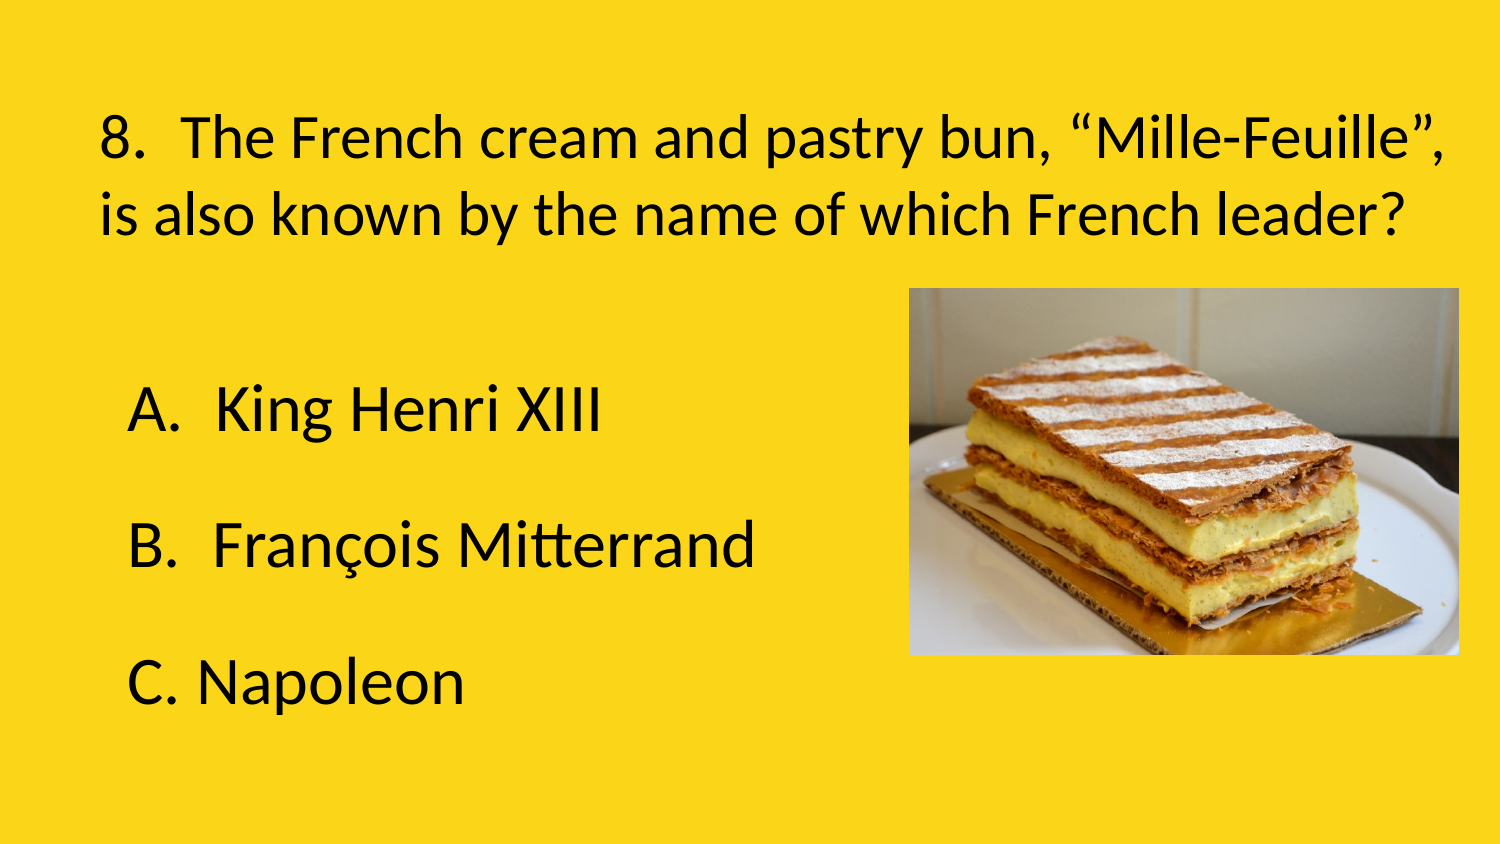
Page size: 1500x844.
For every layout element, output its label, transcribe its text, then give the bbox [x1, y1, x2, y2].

picture [909, 288, 1459, 655]
list A. King Henri XIII B. François Mitterrand C. Napoleon [112, 256, 1500, 729]
title 8. The French cream and pastry bun, “Mille-Feuille”, is also known by the name of which French leader? [0, 48, 1500, 289]
